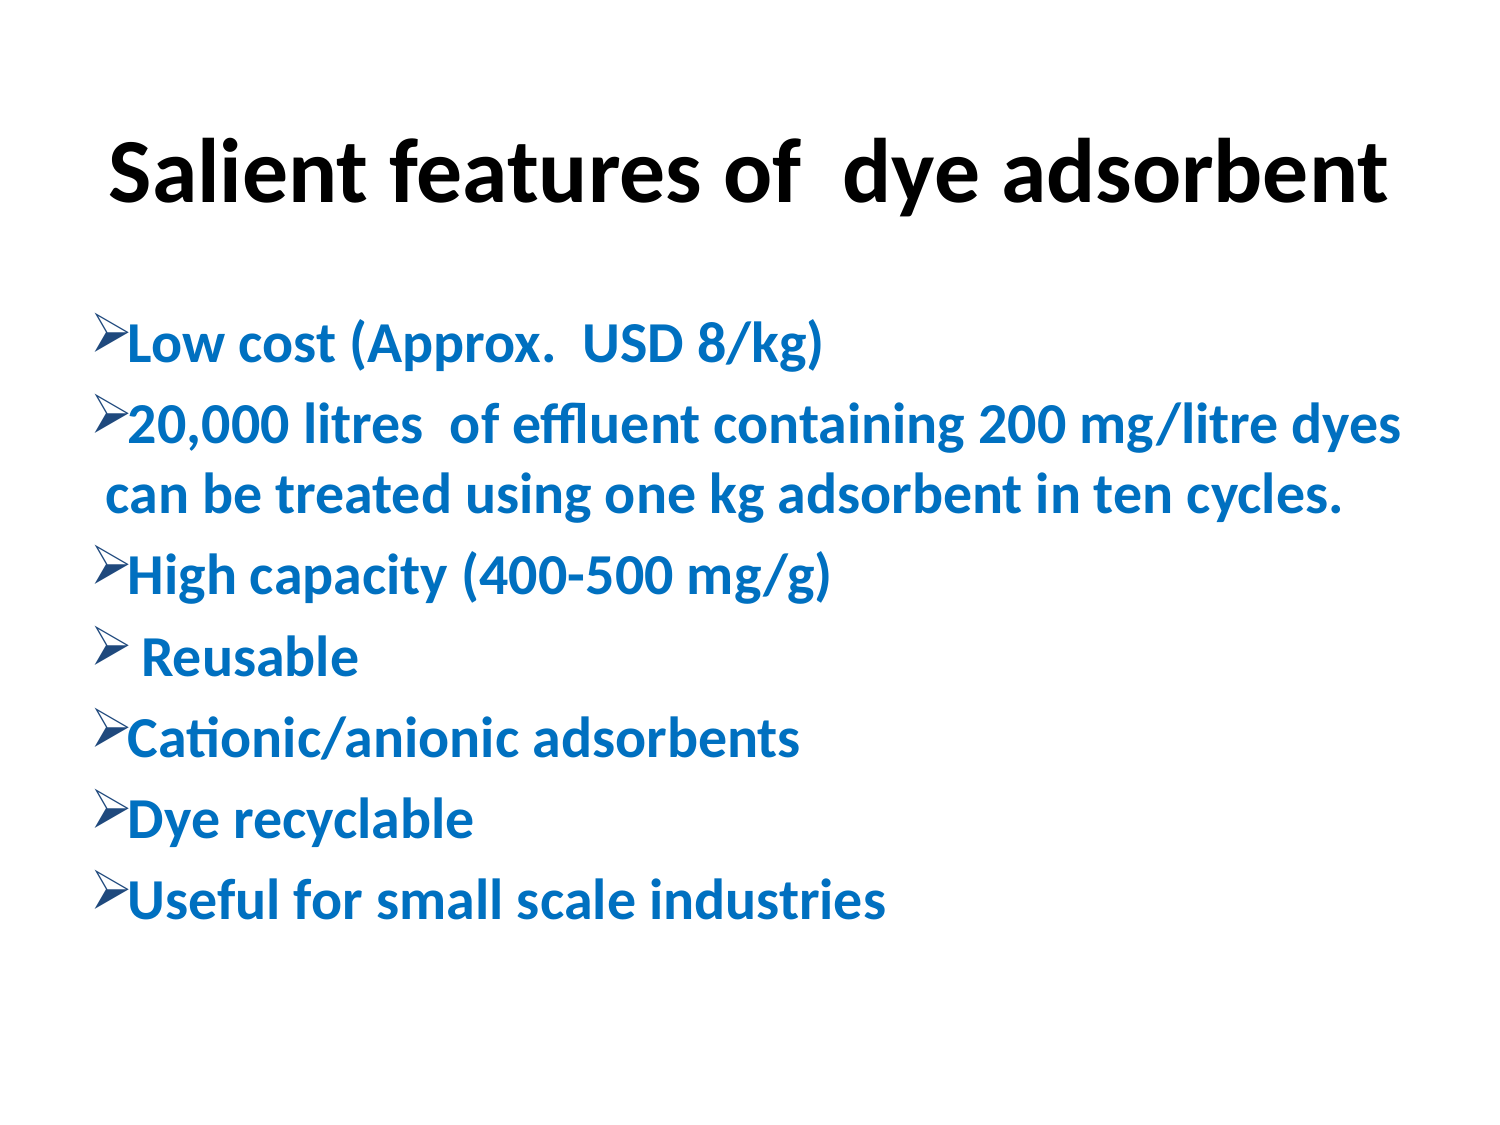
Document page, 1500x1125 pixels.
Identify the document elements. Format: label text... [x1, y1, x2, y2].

list Low cost (Approx. USD 8/kg) 20,000 litres of effluent containing 200 mg/litre dyes can be treated using one kg adsorbent in ten cycles. High capacity (400-500 mg/g) Reusable Cationic/anionic adsorbents Dye recyclable Useful for small scale industries [75, 262, 1425, 1005]
title Salient features of dye adsorbent [75, 45, 1425, 233]
